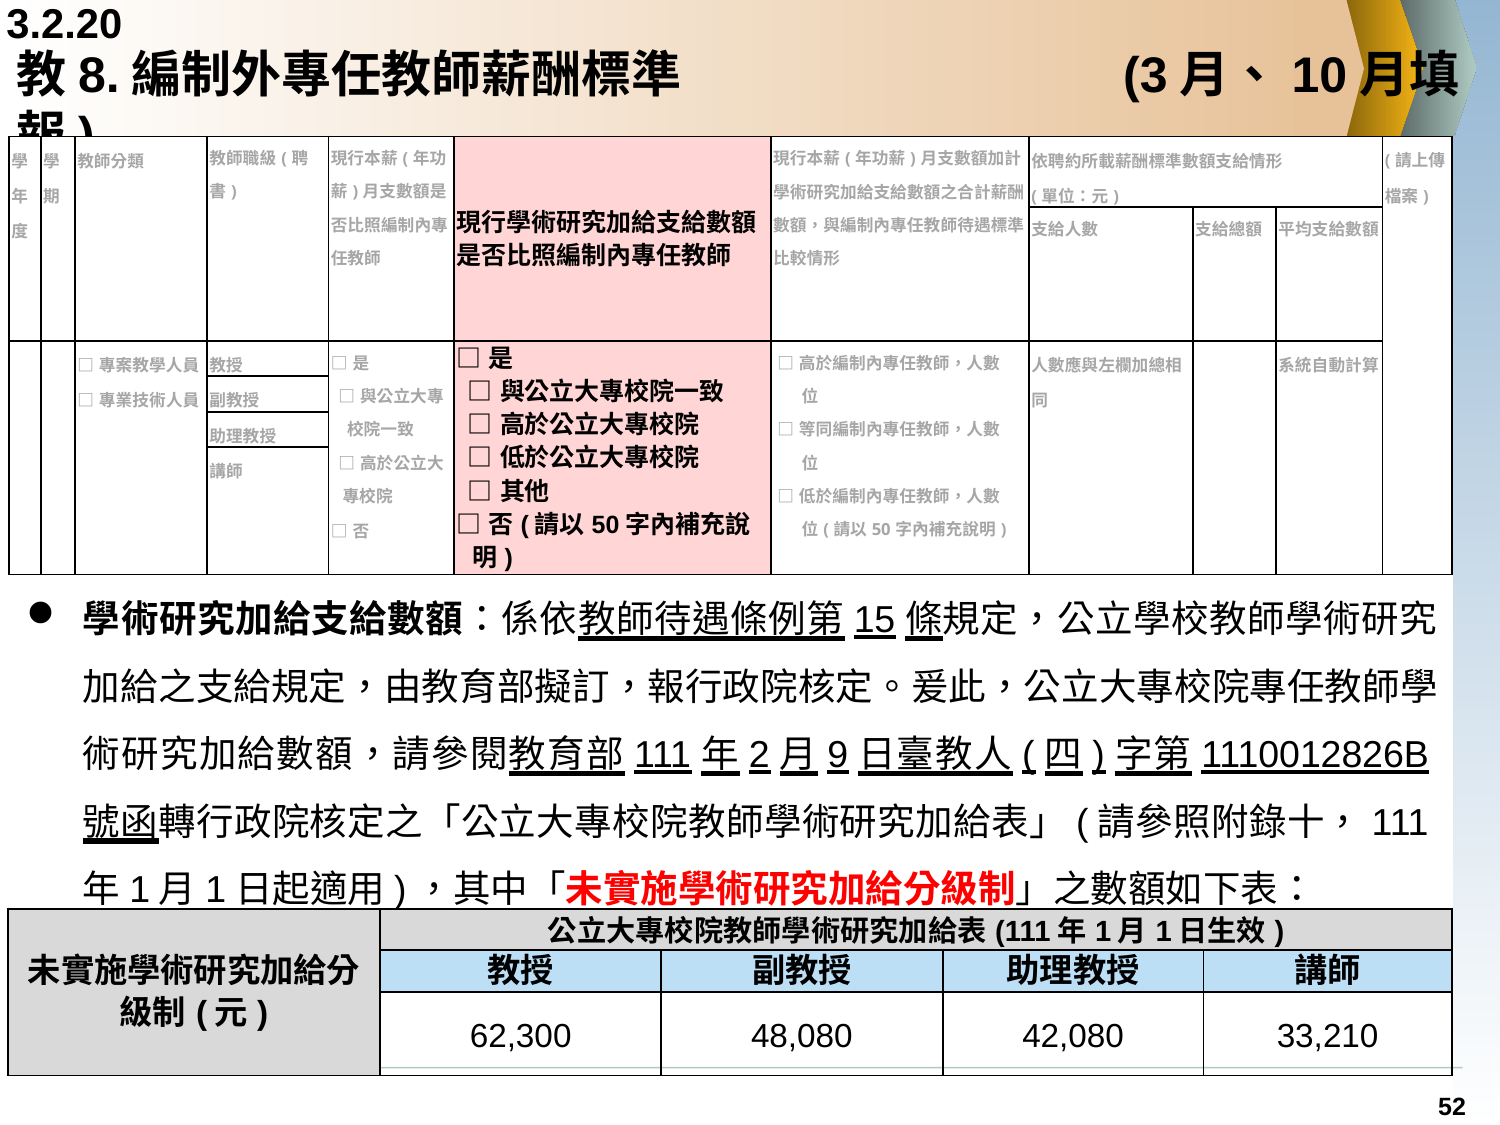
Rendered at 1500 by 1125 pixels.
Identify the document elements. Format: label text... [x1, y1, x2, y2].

table_cell □高於編制內專任教師，人數 位 □等同編制內專任教師，人數 位 □低於編制內專任教師，人數 位(請以50字內補充說明) [772, 342, 1028, 574]
table_header 現行本薪(年功薪)月支數額加計學術研究加給支給數額之合計薪酬數額，與編制內專任教師待遇標準比較情形 [772, 137, 1028, 340]
table_cell 人數應與左欄加總相同 [1030, 342, 1192, 574]
table_header 教師職級(聘書) [208, 137, 328, 340]
table_cell 48,080 [662, 993, 942, 1075]
table_cell 系統自動計算 [1277, 342, 1382, 574]
table_cell 副教授 [208, 377, 328, 411]
table_header 學年度 [10, 137, 40, 340]
table_cell [1194, 342, 1275, 574]
table_header 未實施學術研究加給分級制(元) [9, 910, 379, 1075]
table_cell 62,300 [381, 993, 660, 1075]
table_cell □是 □與公立大專校院一致 □高於公立大專校院 □低於公立大專校院 □其他 □否(請以50字內補充說明) [455, 342, 770, 574]
table_cell 助理教授 [944, 951, 1203, 991]
table_cell [10, 342, 40, 574]
table_cell 平均支給數額 [1277, 208, 1382, 340]
table_header 學期 [42, 137, 74, 340]
table_cell 支給人數 [1030, 208, 1192, 340]
table_cell 教授 [208, 342, 328, 375]
table_cell [42, 342, 74, 574]
table_cell □是 □與公立大專校院一致 □高於公立大專校院 □否 [329, 342, 453, 574]
table_header 現行學術研究加給支給數額是否比照編制內專任教師 [455, 137, 770, 340]
table_header 依聘約所載薪酬標準數額支給情形 (單位：元) [1030, 137, 1382, 206]
table_cell 33,210 [1204, 993, 1451, 1075]
text_box 3.2.20 [0, 0, 138, 55]
title 教8.編制外專任教師薪酬標準 (3月、10月填報) [1, 35, 1500, 135]
table_cell 副教授 [662, 951, 942, 991]
table_cell 42,080 [944, 993, 1203, 1075]
table_cell □專案教學人員 □專業技術人員 [76, 342, 206, 574]
text_box 【111.10期-新增欄位說明】 學術研究加給支給數額：係依教師待遇條例第15條規定，公立學校教師學術研究加給之支給規定，由教育部擬訂，報行政院核定。爰此，公立大專校院專任教師學術研究加給數額，請參閱教育部111年2月9日臺教人(四)字第1110012826B號函轉行政院核定之「公立大專校院教師學術研究加給表」(請參照附錄十，111年1月1日起適用)，其中「未實施學術研究加給分級制」之數額如下表： [11, 575, 1453, 908]
table_cell 助理教授 [208, 413, 328, 446]
table_cell 講師 [208, 448, 328, 574]
table_cell 教授 [381, 951, 660, 991]
table_header (請上傳檔案) [1383, 137, 1451, 574]
table_cell 支給總額 [1194, 208, 1275, 340]
table_header 教師分類 [76, 137, 206, 340]
table_header 公立大專校院教師學術研究加給表(111年1月1日生效) [381, 910, 1451, 949]
table_cell 講師 [1204, 951, 1451, 991]
table_header 現行本薪(年功薪)月支數額是否比照編制內專任教師 [329, 137, 453, 340]
